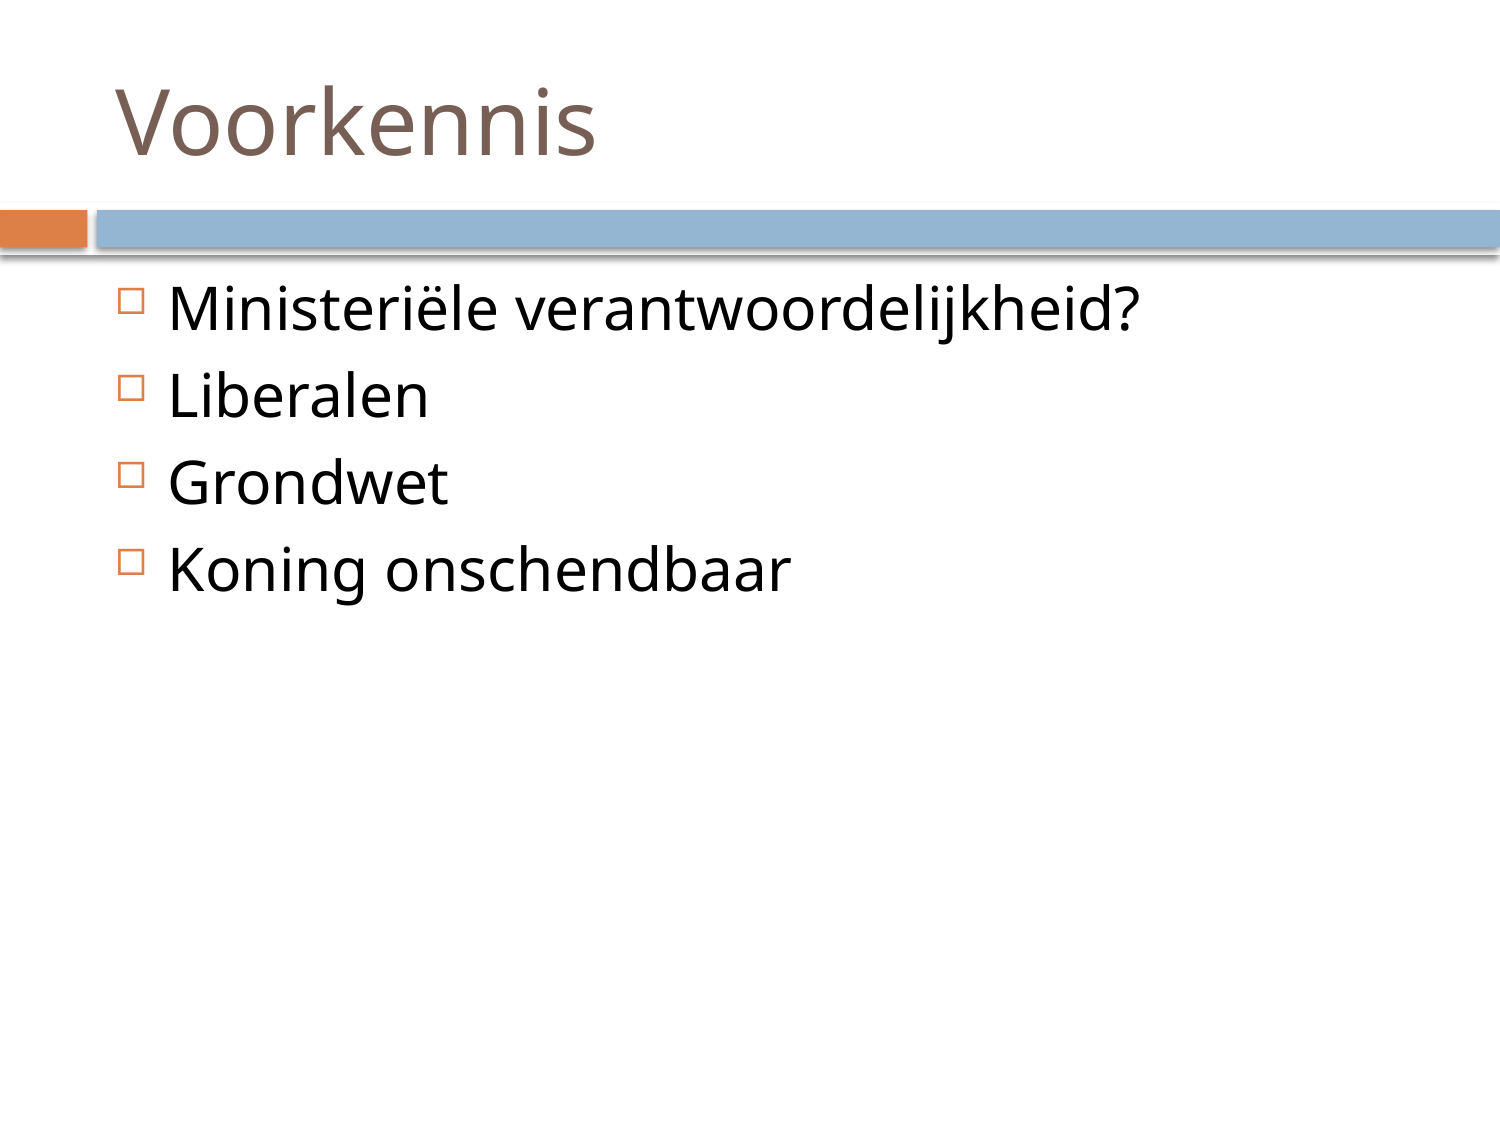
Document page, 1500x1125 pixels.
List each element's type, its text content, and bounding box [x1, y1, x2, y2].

list Ministeriële verantwoordelijkheid? Liberalen Grondwet Koning onschendbaar [100, 262, 1438, 1000]
title Voorkennis [100, 37, 1438, 200]
